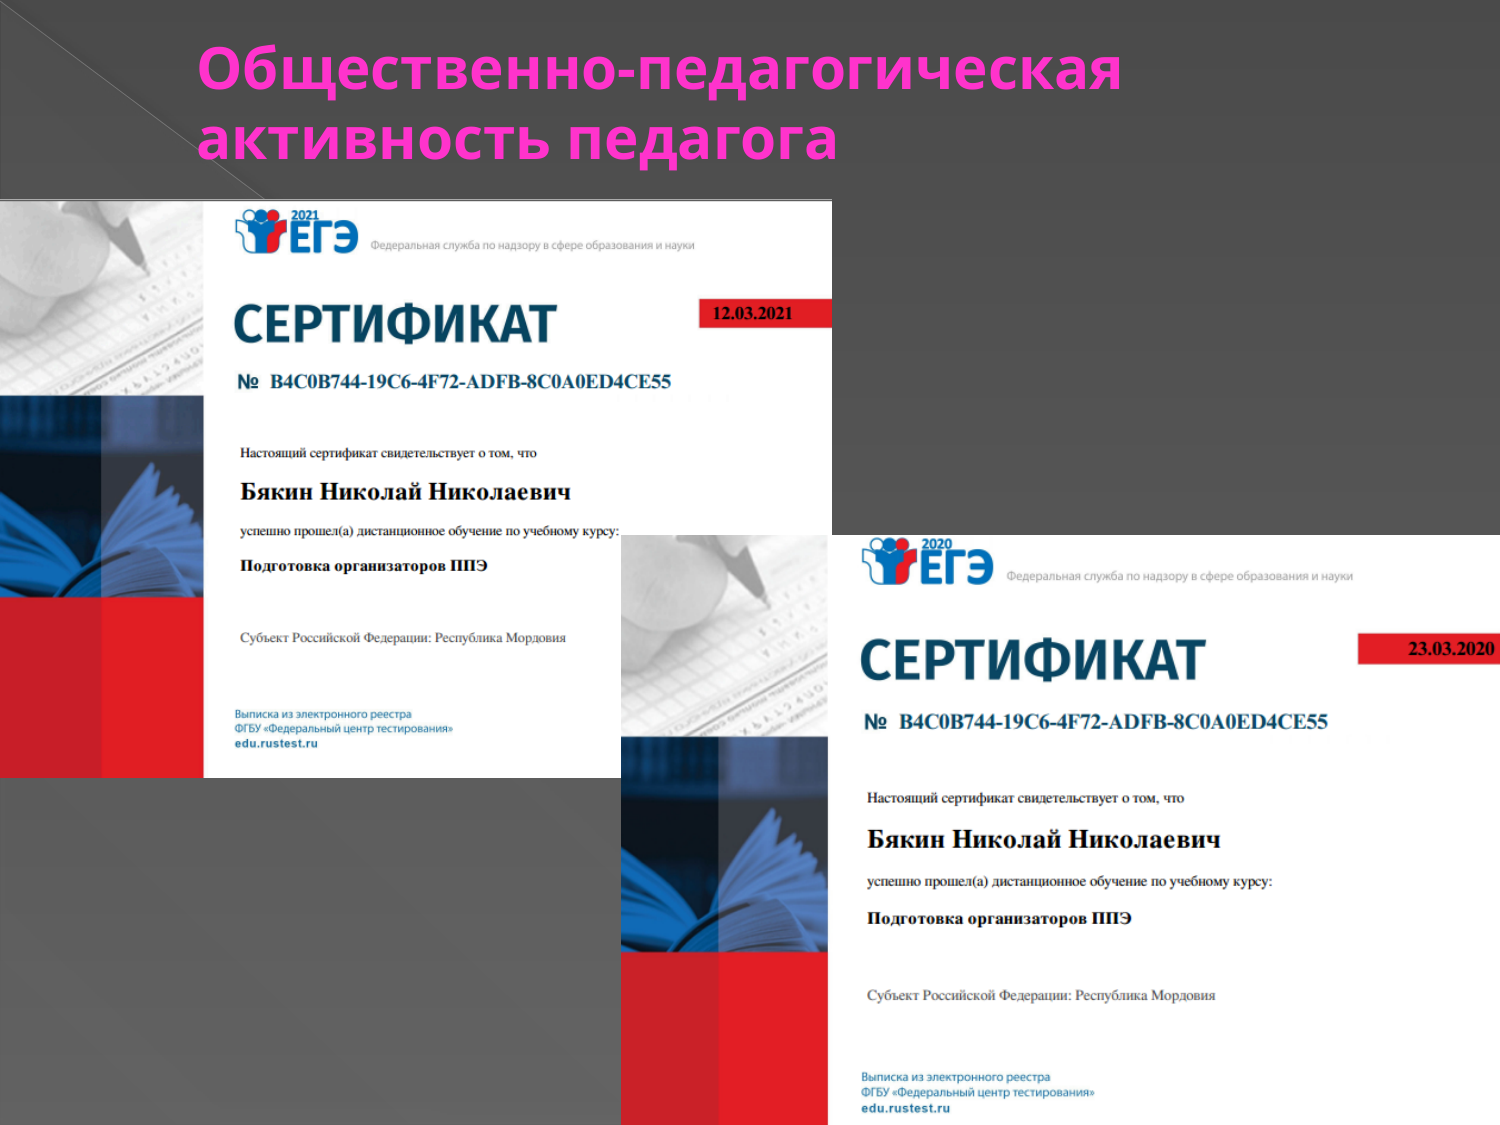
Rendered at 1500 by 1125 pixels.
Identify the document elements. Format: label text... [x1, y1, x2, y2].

title Общественно-педагогическая активность педагога [117, 0, 1387, 202]
picture [0, 198, 1500, 1125]
